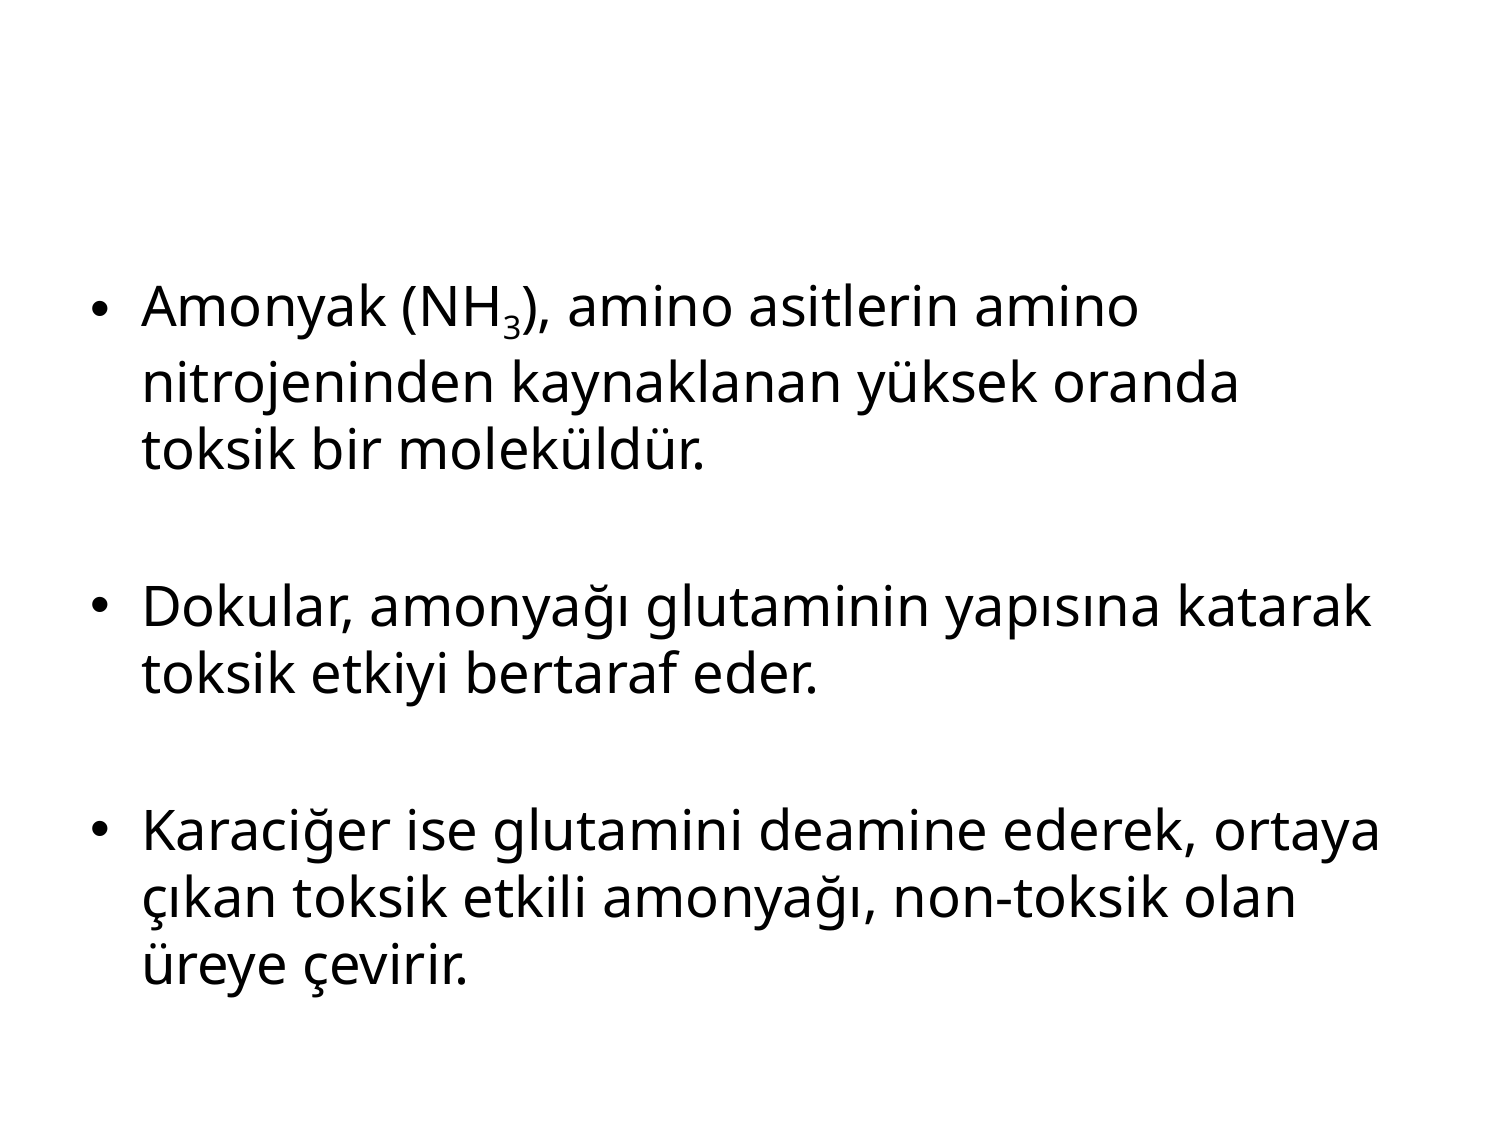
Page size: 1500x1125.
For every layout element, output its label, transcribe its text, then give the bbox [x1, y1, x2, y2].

list Amonyak (NH3), amino asitlerin amino nitrojeninden kaynaklanan yüksek oranda toksik bir moleküldür. Dokular, amonyağı glutaminin yapısına katarak toksik etkiyi bertaraf eder. Karaciğer ise glutamini deamine ederek, ortaya çıkan toksik etkili amonyağı, non-toksik olan üreye çevirir. [75, 262, 1425, 1005]
